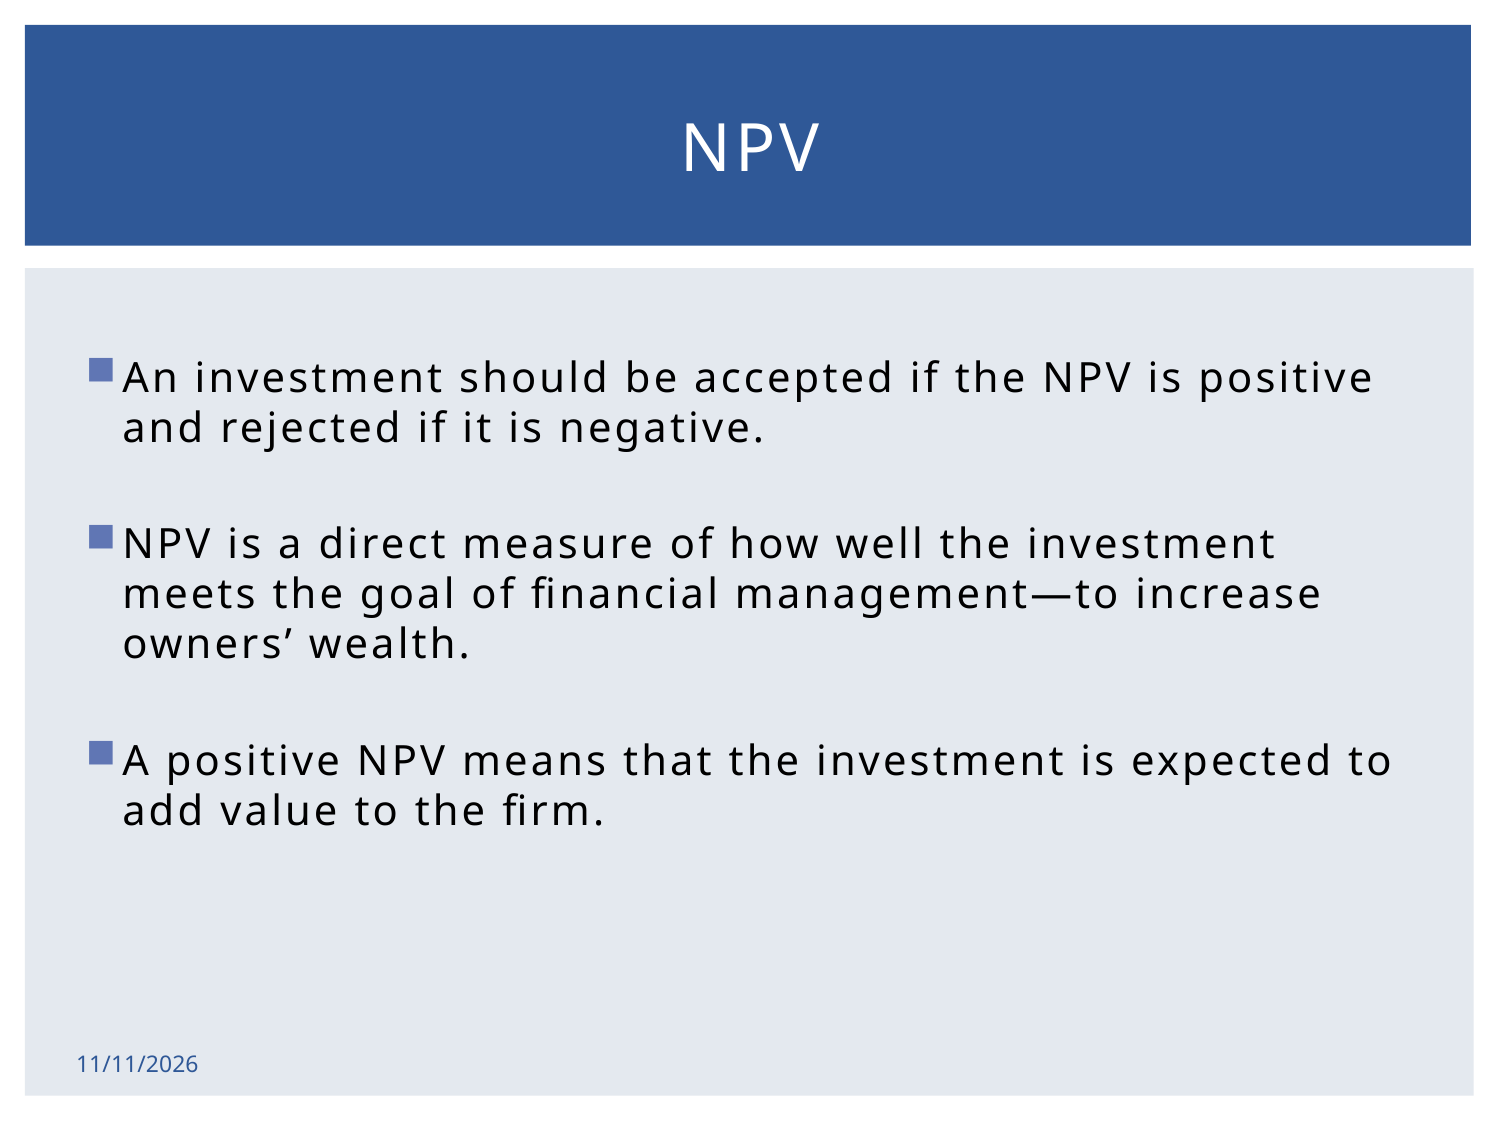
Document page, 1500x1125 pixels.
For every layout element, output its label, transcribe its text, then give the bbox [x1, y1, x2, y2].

list An investment should be accepted if the NPV is positive and rejected if it is negative. NPV is a direct measure of how well the investment meets the goal of financial management—to increase owners’ wealth. A positive NPV means that the investment is expected to add value to the firm. [62, 289, 1442, 1013]
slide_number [60, 1042, 411, 1088]
title NPV [62, 58, 1438, 232]
